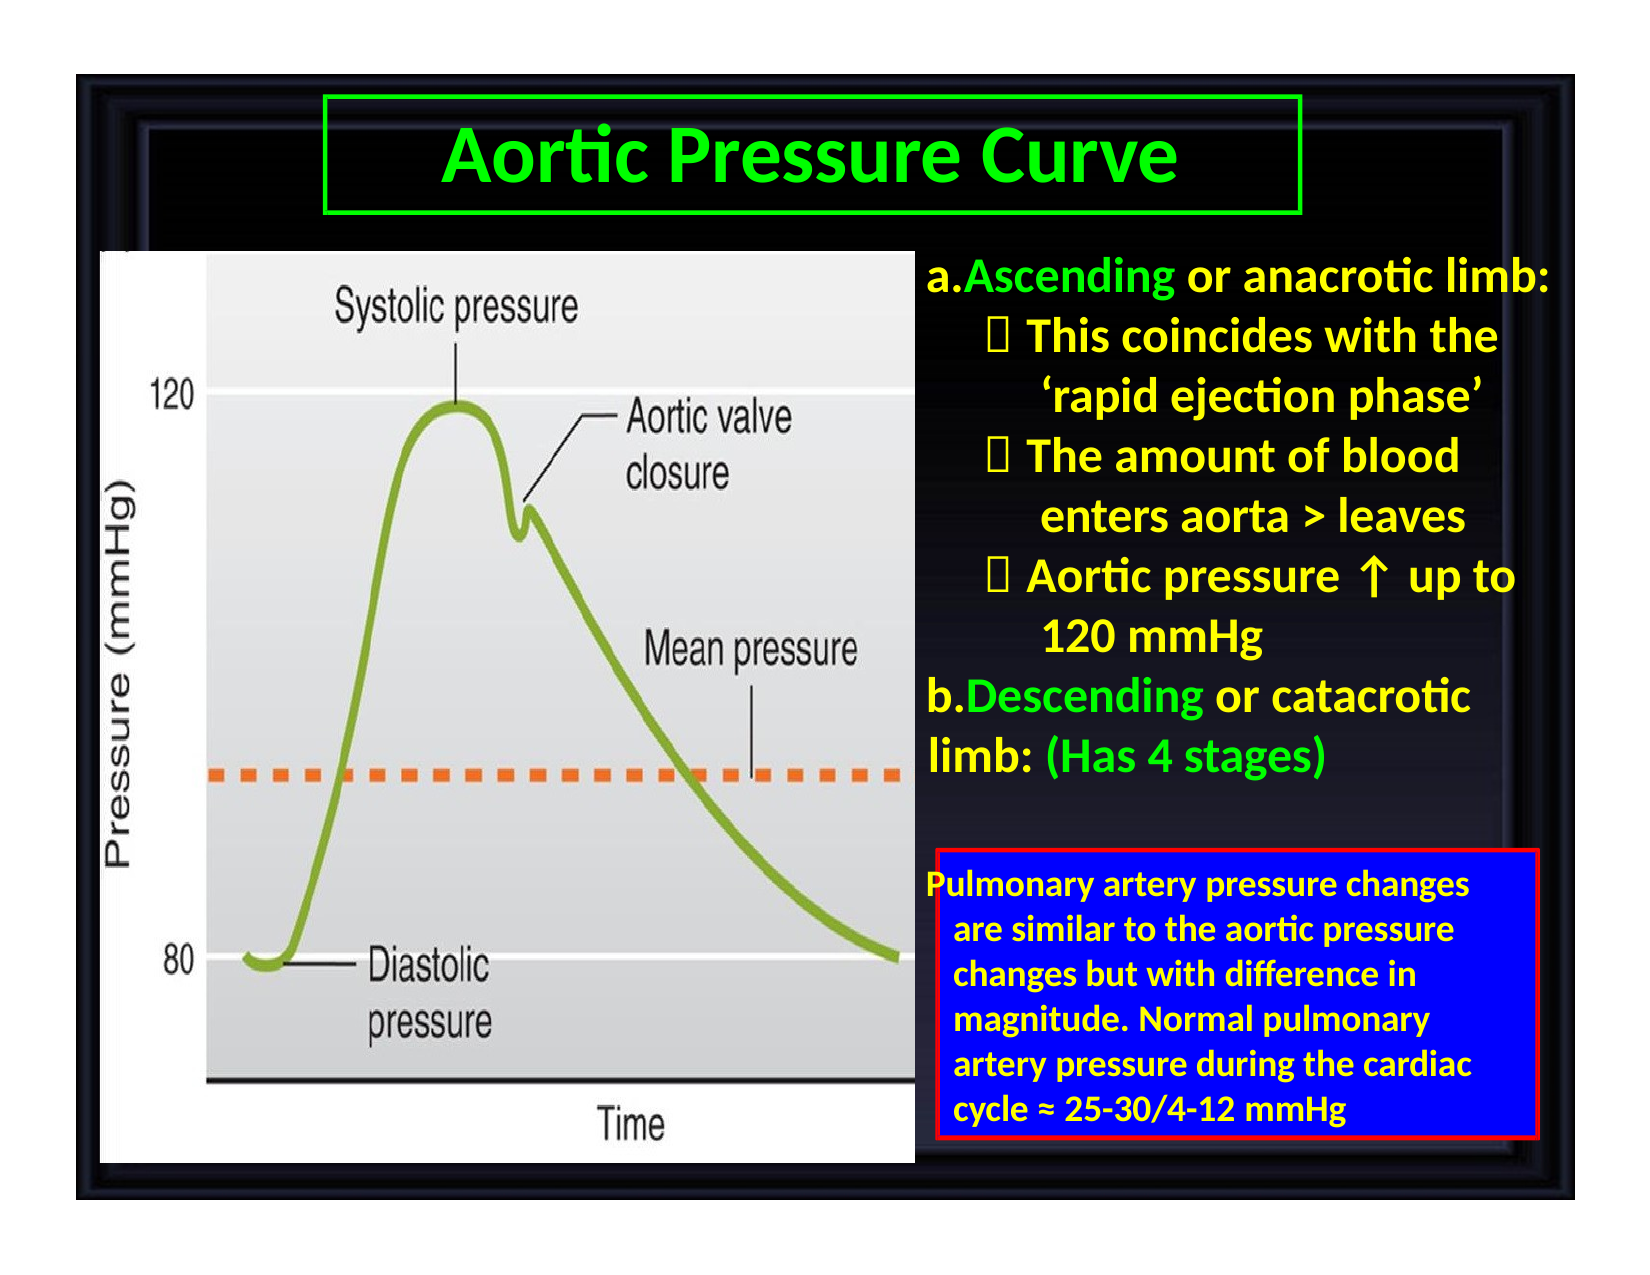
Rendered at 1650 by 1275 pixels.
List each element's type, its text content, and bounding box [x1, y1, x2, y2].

picture [74, 74, 1575, 1200]
text_box [935, 1129, 1540, 1141]
text_box [940, 1129, 1535, 1135]
text_box Ascending or anacrotic limb:  This coincides with the ‘rapid ejection phase’  The amount of blood enters aorta > leaves  Aortic pressure ↑ up to 120 mmHg Descending or catacrotic limb: (Has 4 stages) Pulmonary artery pressure changes are similar to the aortic pressure changes but with difference in magnitude. Normal pulmonary artery pressure during the cardiac cycle ≈ 25-30/4-12 mmHg [925, 240, 1568, 1129]
text_box [322, 94, 1303, 215]
text_box [99, 251, 915, 1163]
title Aortic Pressure Curve [438, 96, 1187, 312]
